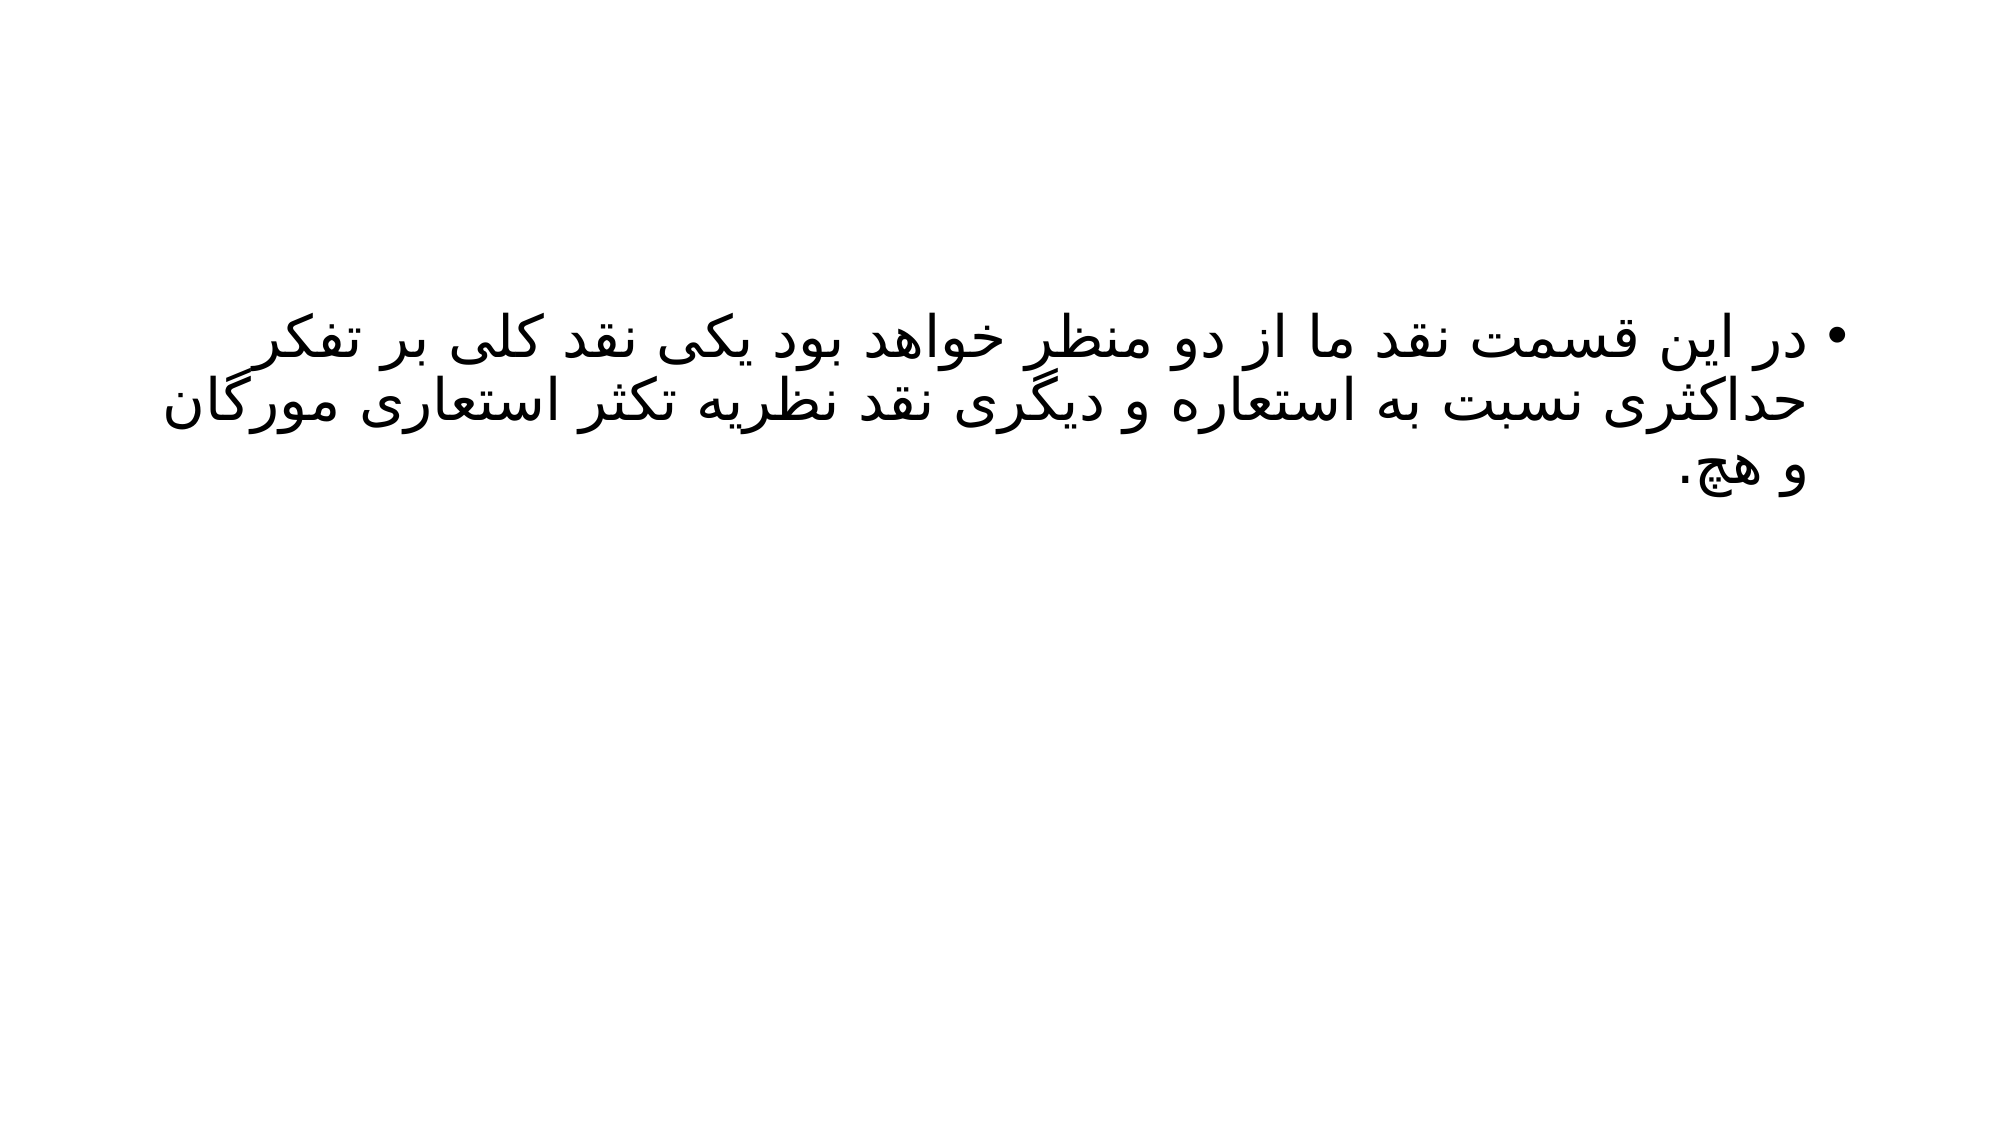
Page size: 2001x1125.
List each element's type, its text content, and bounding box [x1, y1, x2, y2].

list در این قسمت نقد ما از دو منظر خواهد بود یکی نقد کلی بر تفکر حداکثری نسبت به استعاره و دیگری نقد نظریه تکثر استعاری مورگان و هچ. [137, 299, 1863, 1014]
